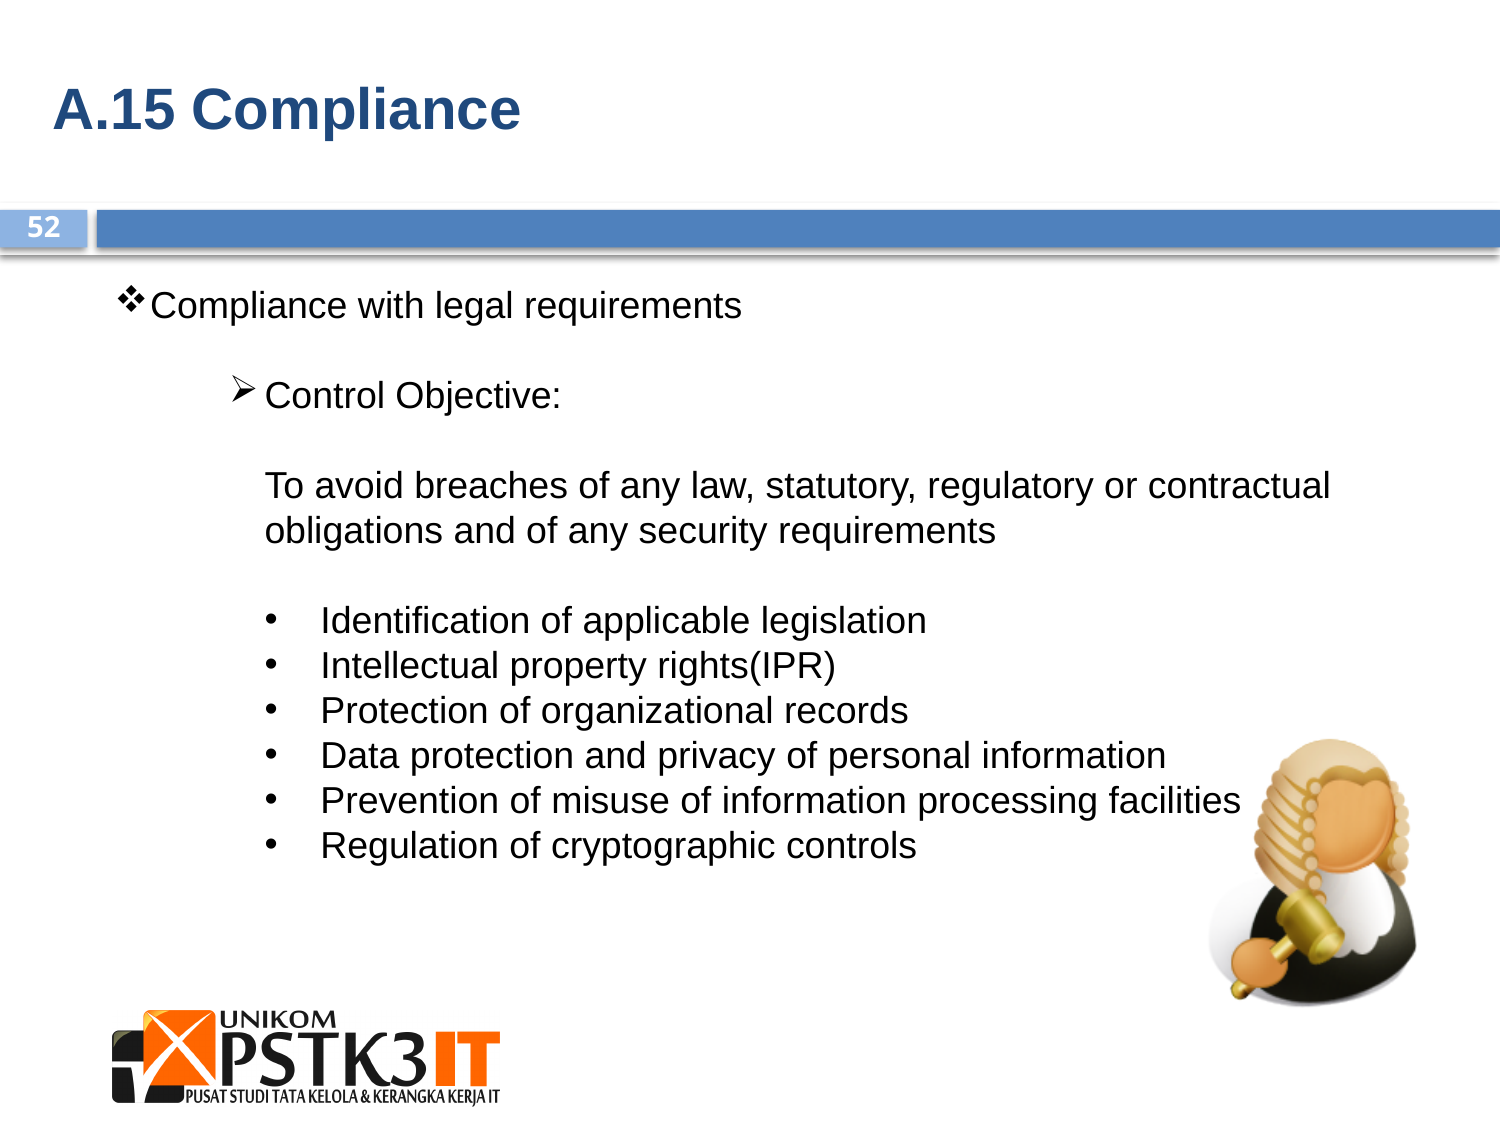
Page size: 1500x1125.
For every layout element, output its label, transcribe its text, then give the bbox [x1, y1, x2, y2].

picture [112, 1010, 500, 1107]
slide_number 52 [0, 208, 88, 249]
picture [1187, 724, 1463, 1026]
text_box Compliance with legal requirements Control Objective: To avoid breaches of any law, statutory, regulatory or contractual obligations and of any security requirements Identification of applicable legislation Intellectual property rights(IPR) Protection of organizational records Data protection and privacy of personal information Prevention of misuse of information processing facilities Regulation of cryptographic controls [99, 273, 1375, 919]
title A.15 Compliance [37, 12, 1500, 201]
